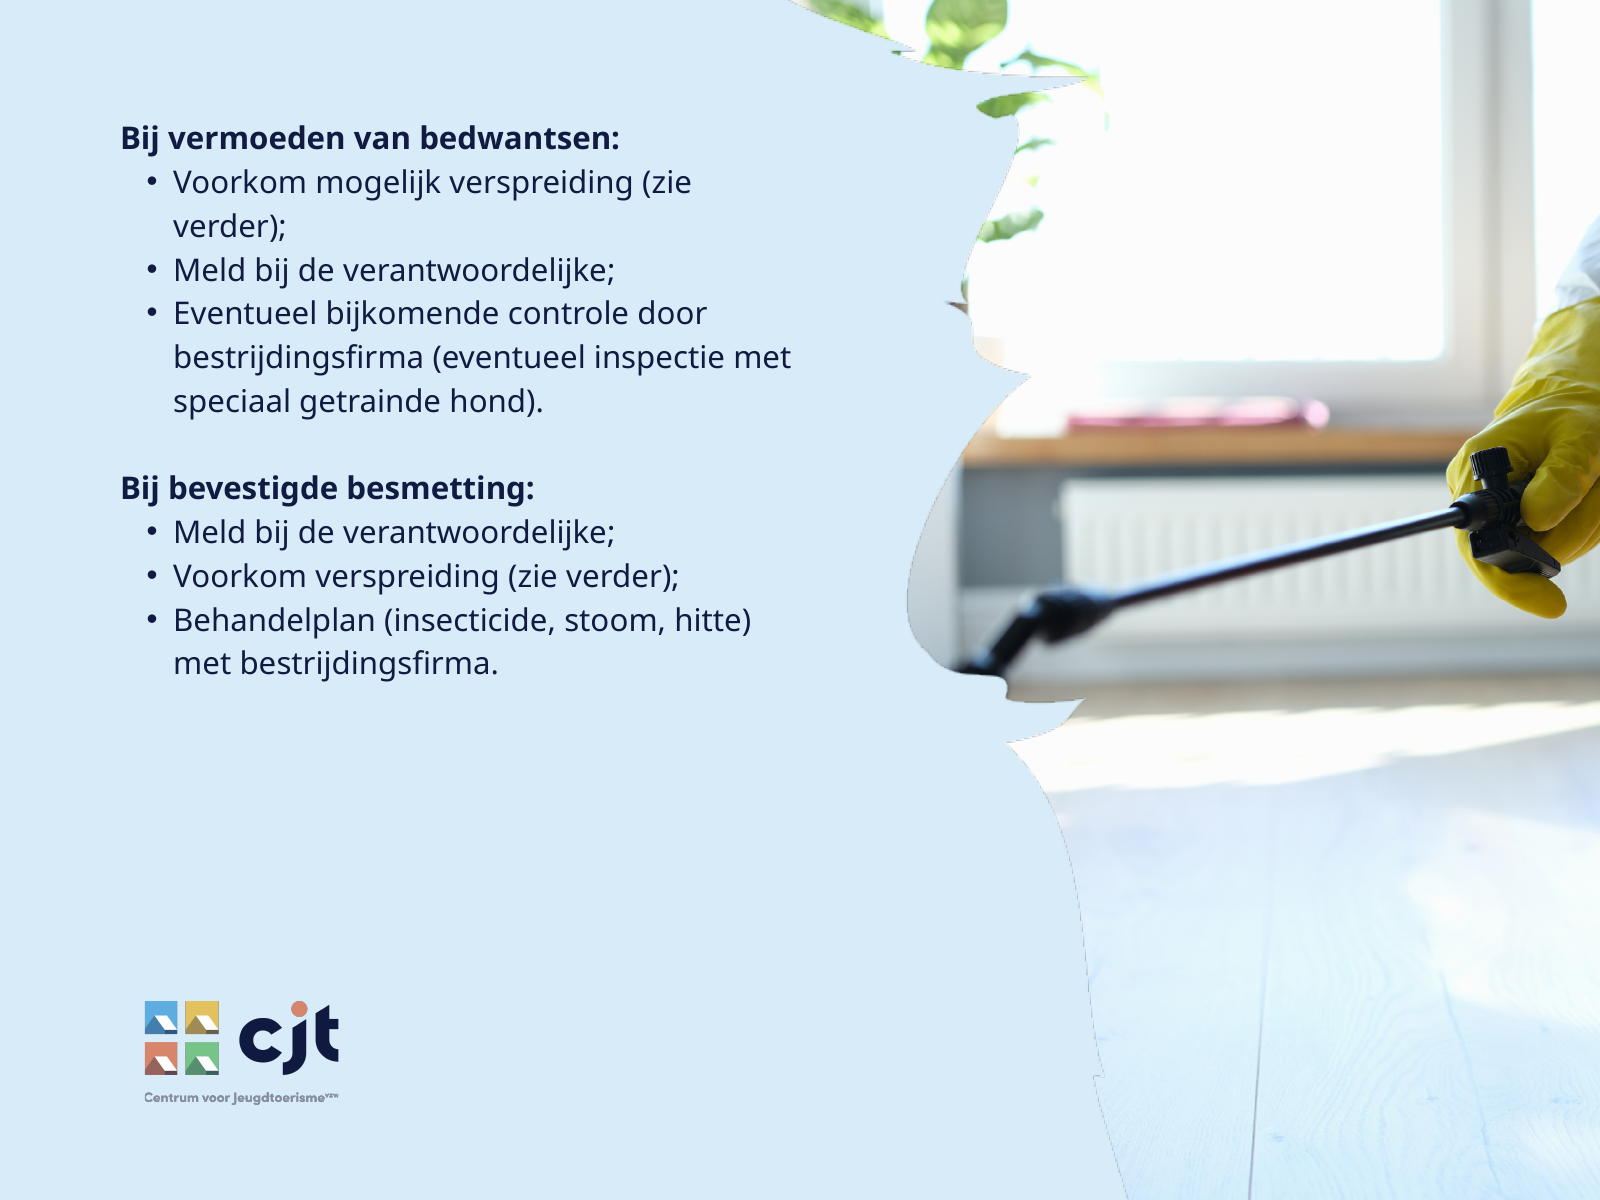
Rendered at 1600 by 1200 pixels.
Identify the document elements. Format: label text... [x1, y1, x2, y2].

text_box Bij vermoeden van bedwantsen: Voorkom mogelijk verspreiding (zie verder); Meld bij de verantwoordelijke; Eventueel bijkomende controle door bestrijdingsfirma (eventueel inspectie met speciaal getrainde hond). Bij bevestigde besmetting: Meld bij de verantwoordelijke; Voorkom verspreiding (zie verder); Behandelplan (insecticide, stoom, hitte) met bestrijdingsfirma. [120, 112, 800, 682]
text_box [0, 0, 1248, 1200]
text_box [144, 1001, 339, 1105]
text_box [1133, 0, 1600, 1200]
